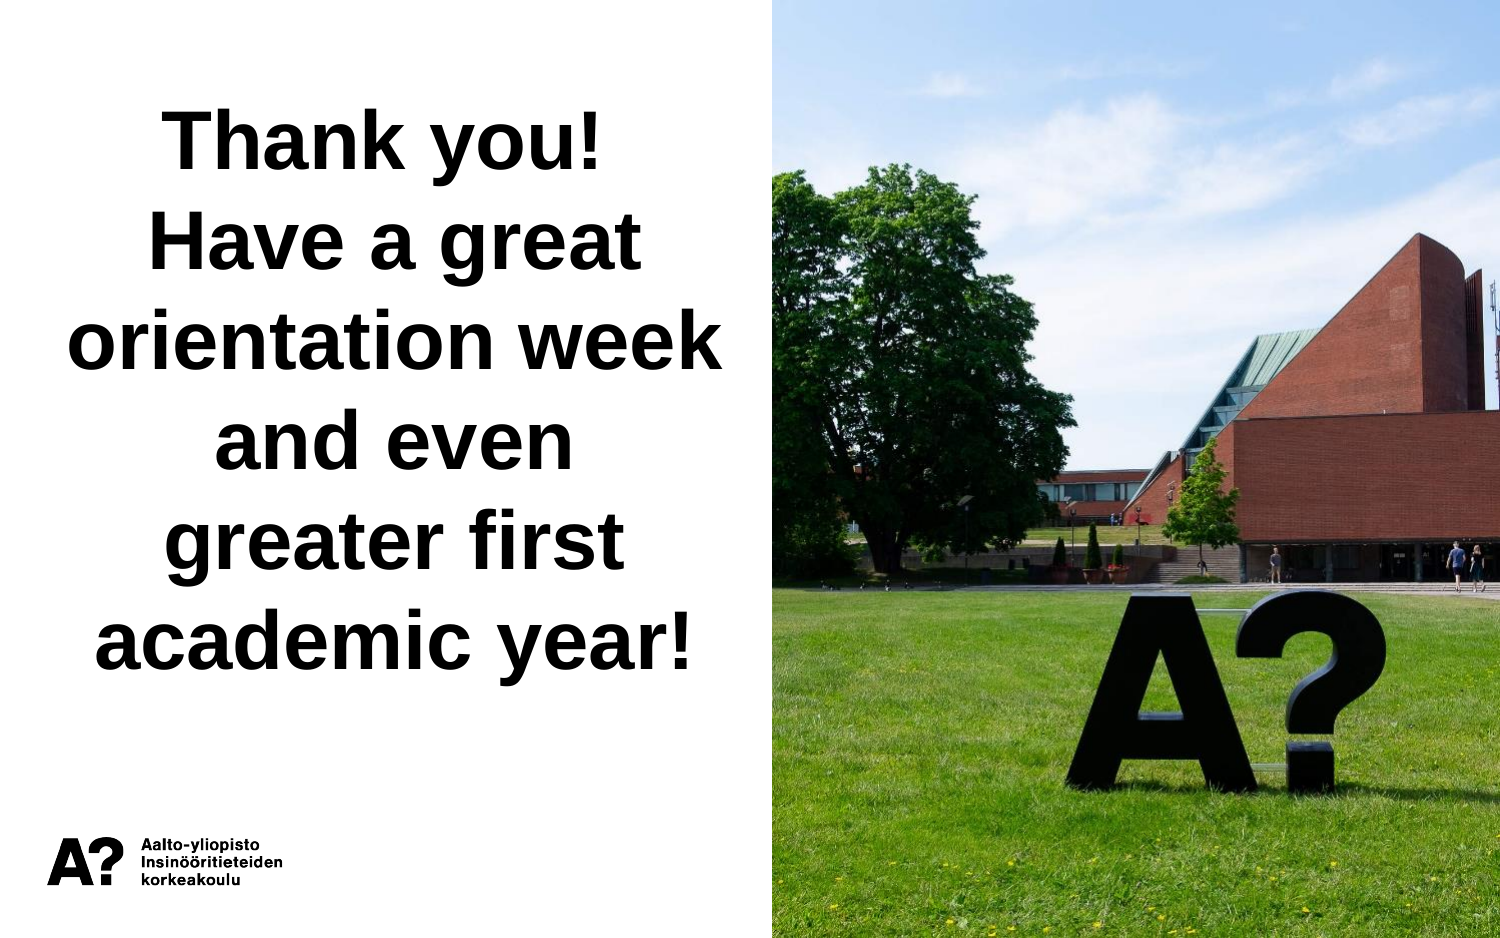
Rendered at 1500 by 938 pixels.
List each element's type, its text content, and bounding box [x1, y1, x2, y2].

picture [772, 0, 1500, 938]
list Thank you! Have a great orientation week and even greater first academic year! [62, 86, 728, 534]
picture [0, 791, 329, 932]
